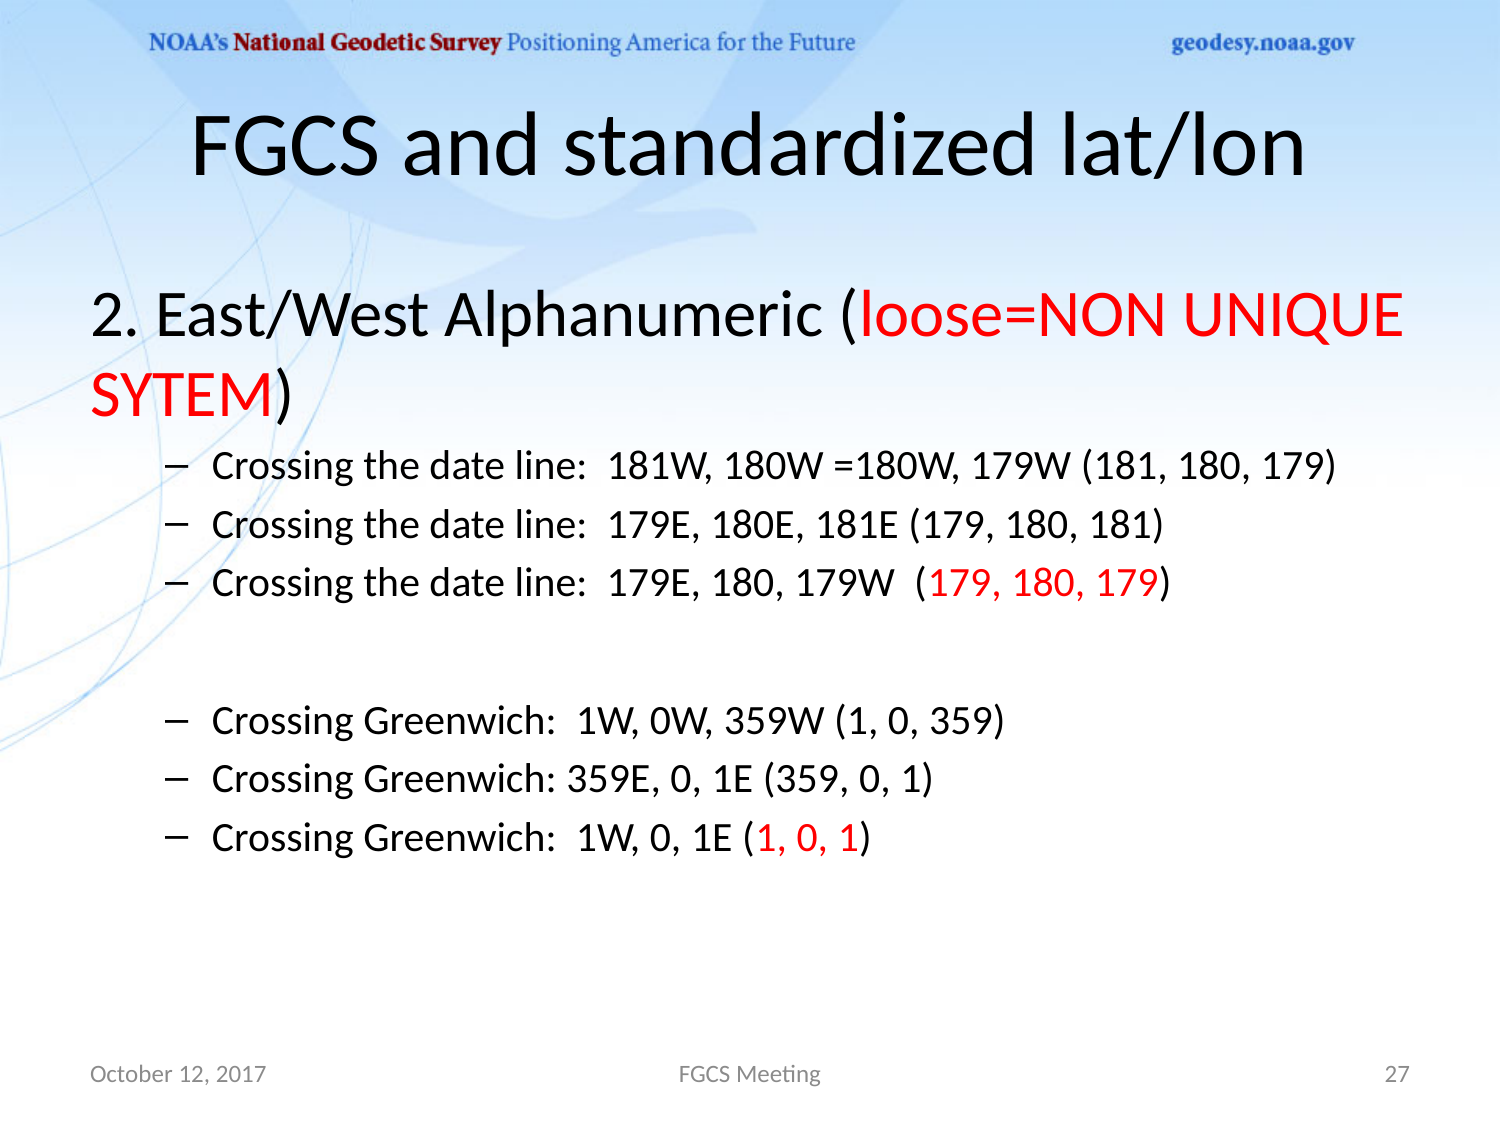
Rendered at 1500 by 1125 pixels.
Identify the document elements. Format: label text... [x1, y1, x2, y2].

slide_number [75, 1042, 425, 1103]
slide_number 27 [1074, 1042, 1425, 1103]
picture [0, 0, 1500, 1125]
list 2. East/West Alphanumeric (loose=NON UNIQUE SYTEM) Crossing the date line: 181W, 180W =180W, 179W (181, 180, 179) Crossing the date line: 179E, 180E, 181E (179, 180, 181) Crossing the date line: 179E, 180, 179W (179, 180, 179) Crossing Greenwich: 1W, 0W, 359W (1, 0, 359) Crossing Greenwich: 359E, 0, 1E (359, 0, 1) Crossing Greenwich: 1W, 0, 1E (1, 0, 1) [75, 262, 1425, 1005]
title FGCS and standardized lat/lon [75, 45, 1425, 233]
footer FGCS Meeting [512, 1042, 988, 1103]
